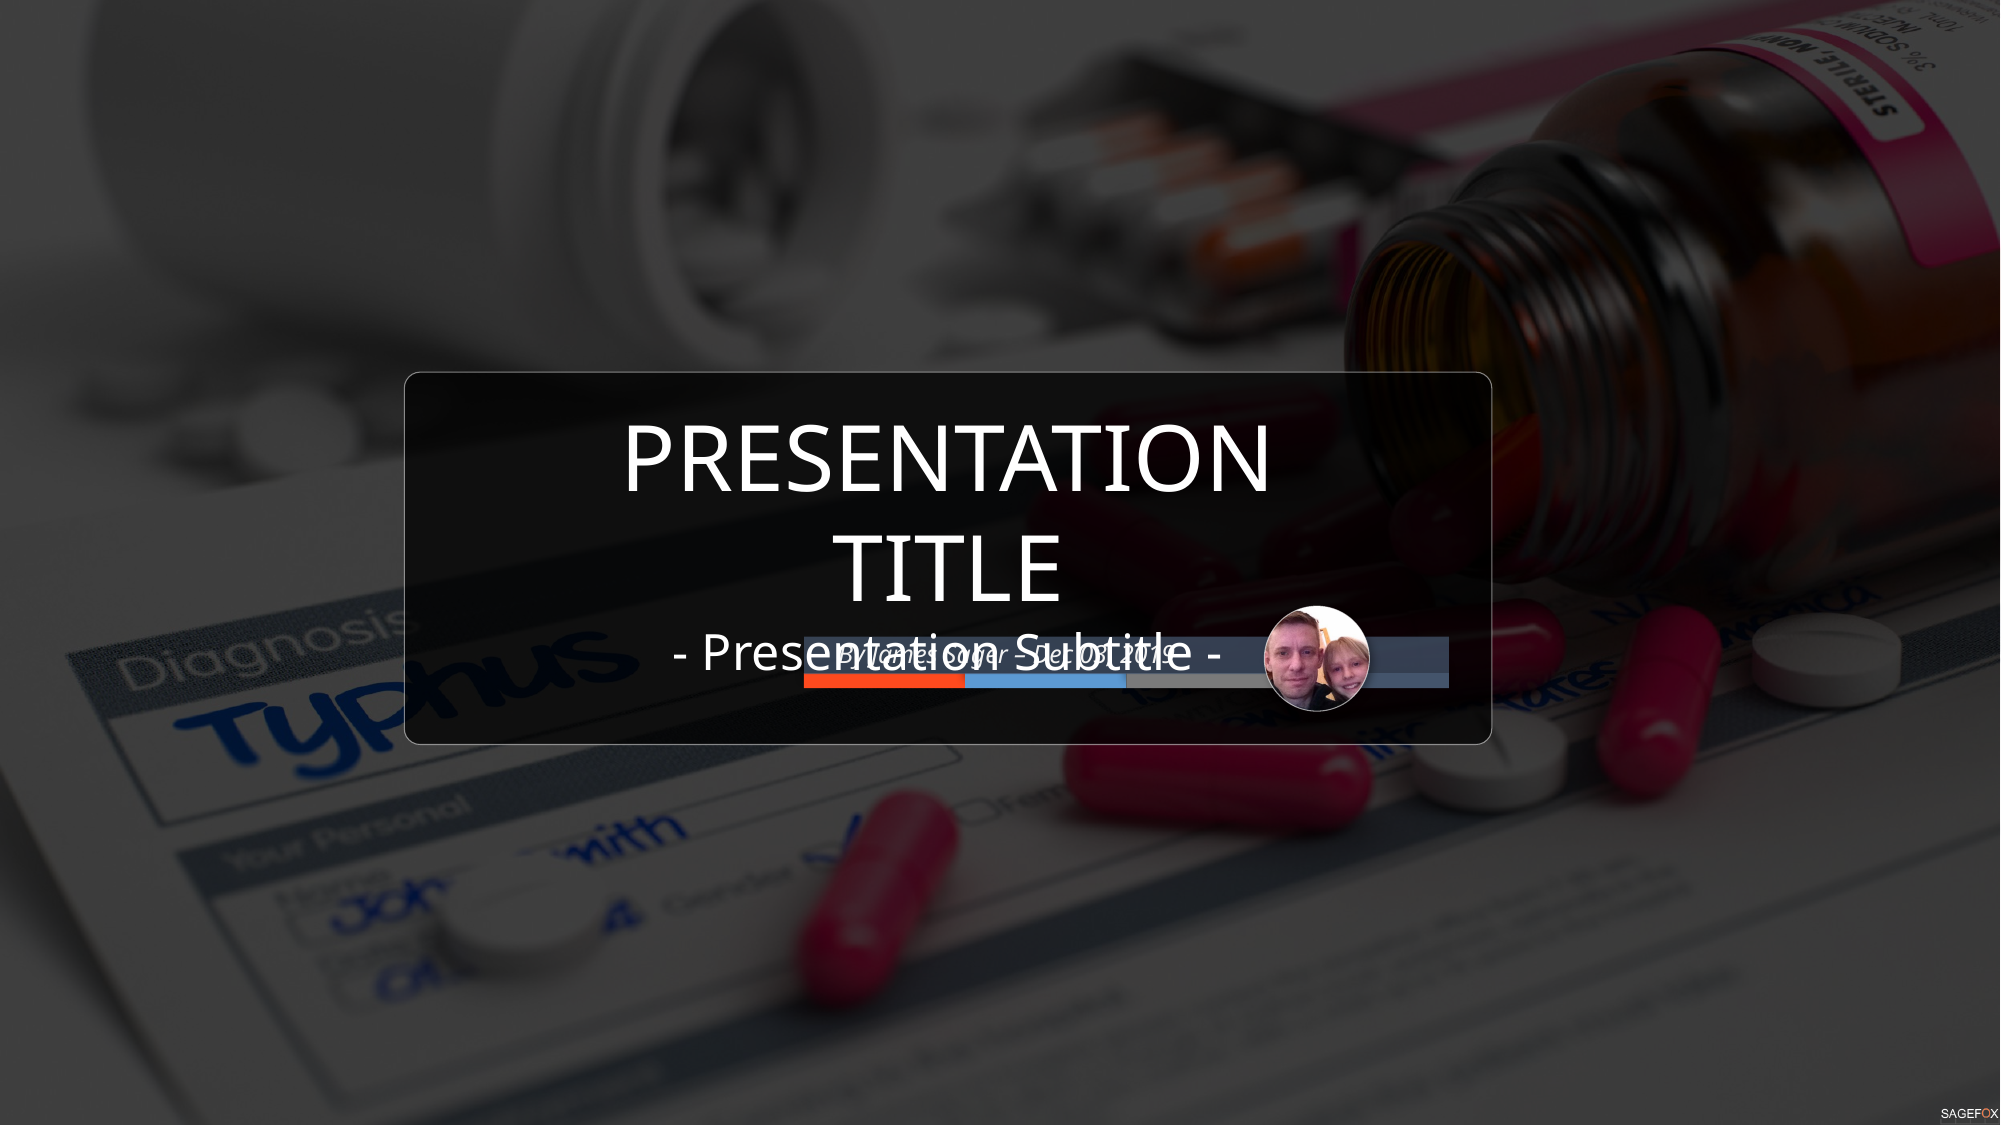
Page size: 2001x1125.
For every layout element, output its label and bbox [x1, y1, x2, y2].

text_box [404, 372, 1492, 745]
picture [0, 0, 2001, 1125]
